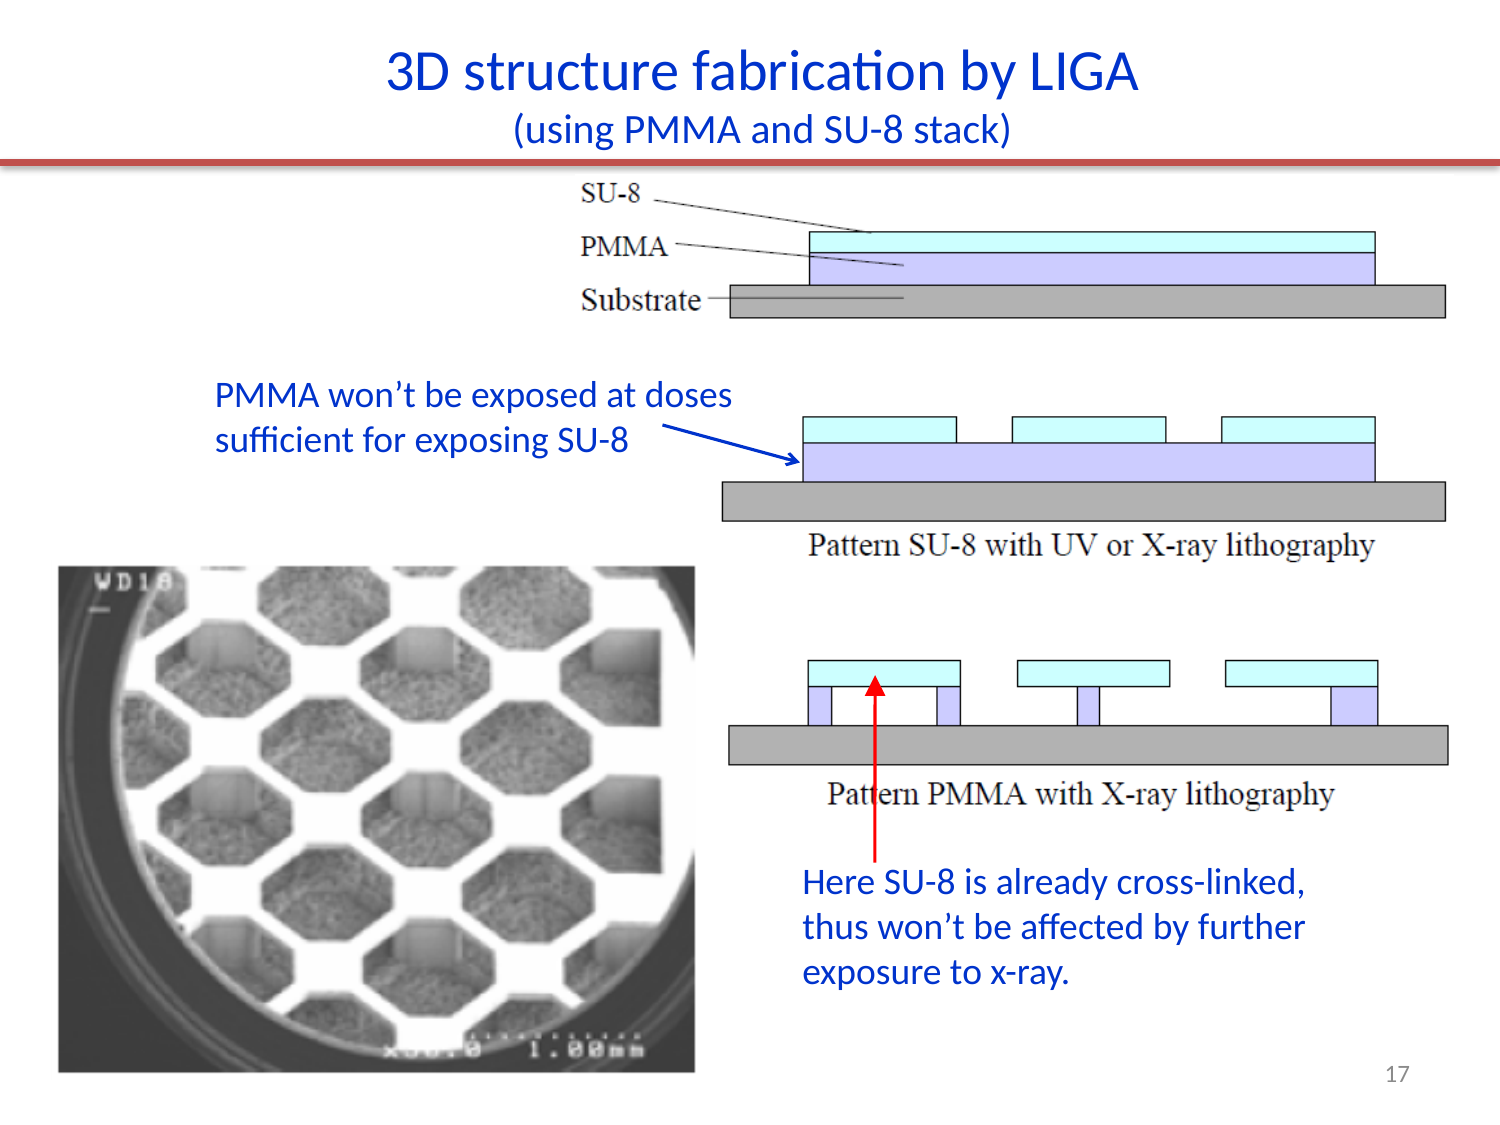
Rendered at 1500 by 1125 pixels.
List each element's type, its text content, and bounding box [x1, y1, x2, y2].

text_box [662, 424, 801, 463]
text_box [199, 174, 1454, 1002]
slide_number 17 [1074, 1042, 1425, 1103]
text_box 3D structure fabrication by LIGA (using PMMA and SU-8 stack) [324, 24, 1200, 158]
picture [49, 559, 701, 1080]
